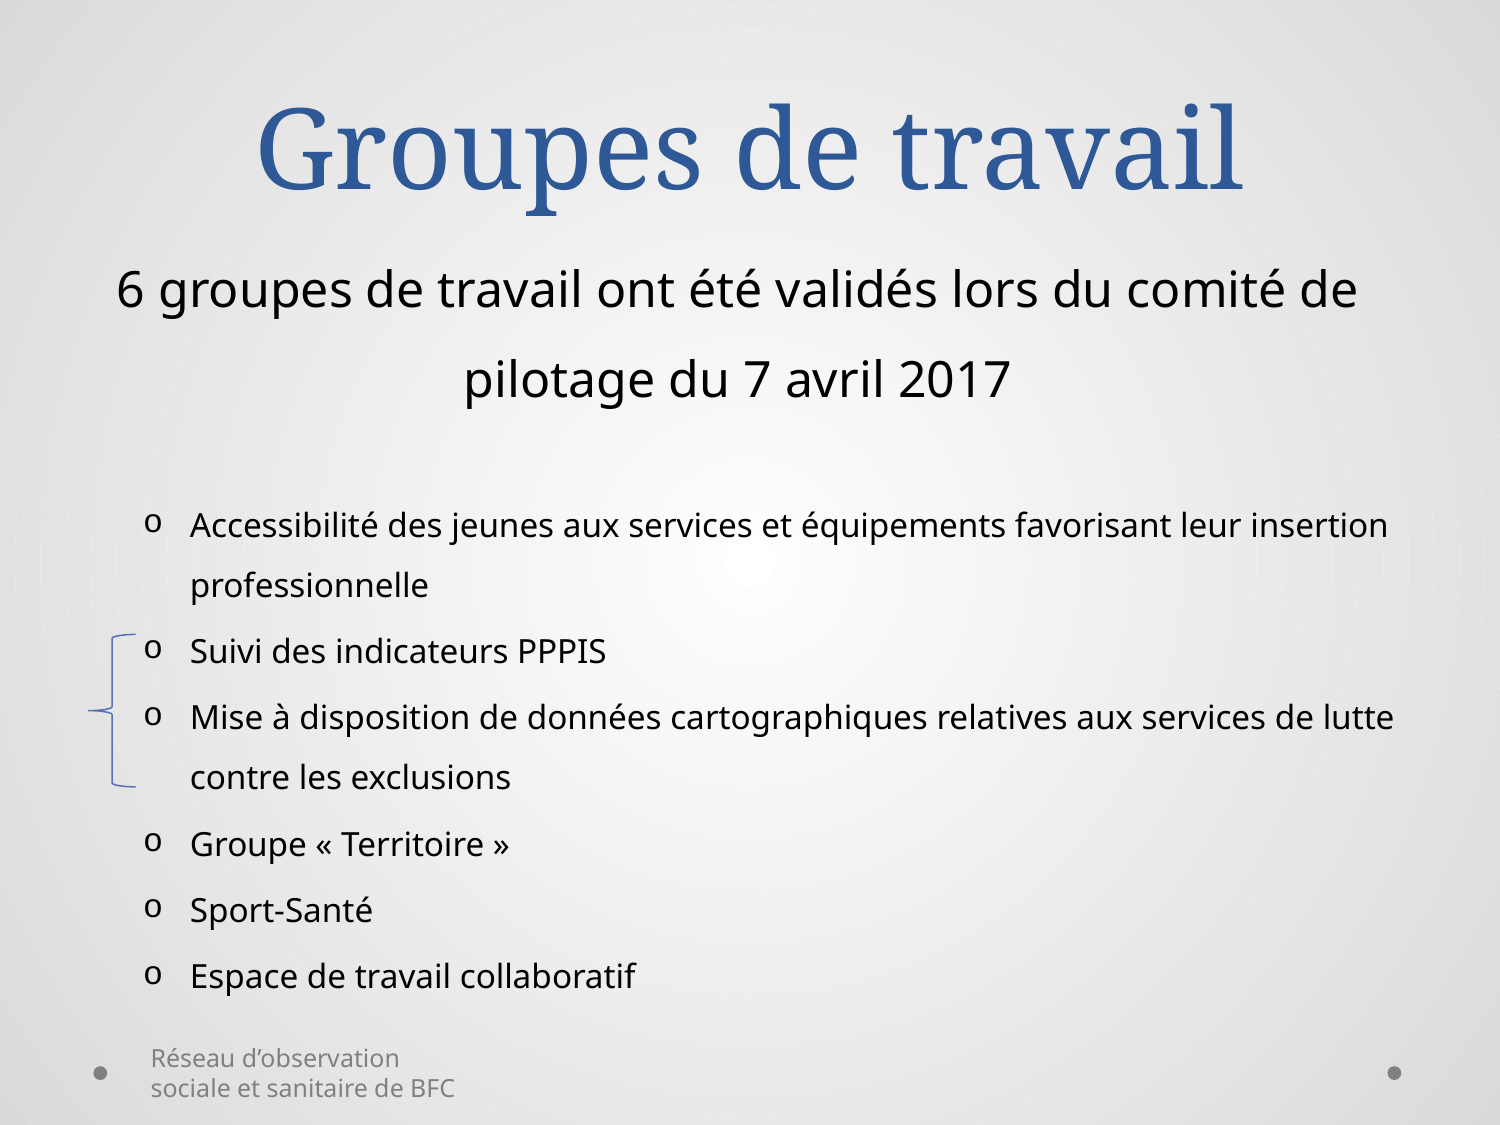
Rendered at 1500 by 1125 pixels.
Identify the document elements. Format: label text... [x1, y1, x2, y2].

title Groupes de travail [75, 0, 1425, 220]
text_box [87, 633, 136, 788]
list 6 groupes de travail ont été validés lors du comité de pilotage du 7 avril 2017 Accessibilité des jeunes aux services et équipements favorisant leur insertion professionnelle Suivi des indicateurs PPPIS Mise à disposition de données cartographiques relatives aux services de lutte contre les exclusions Groupe « Territoire » Sport-Santé Espace de travail collaboratif [53, 219, 1424, 1035]
